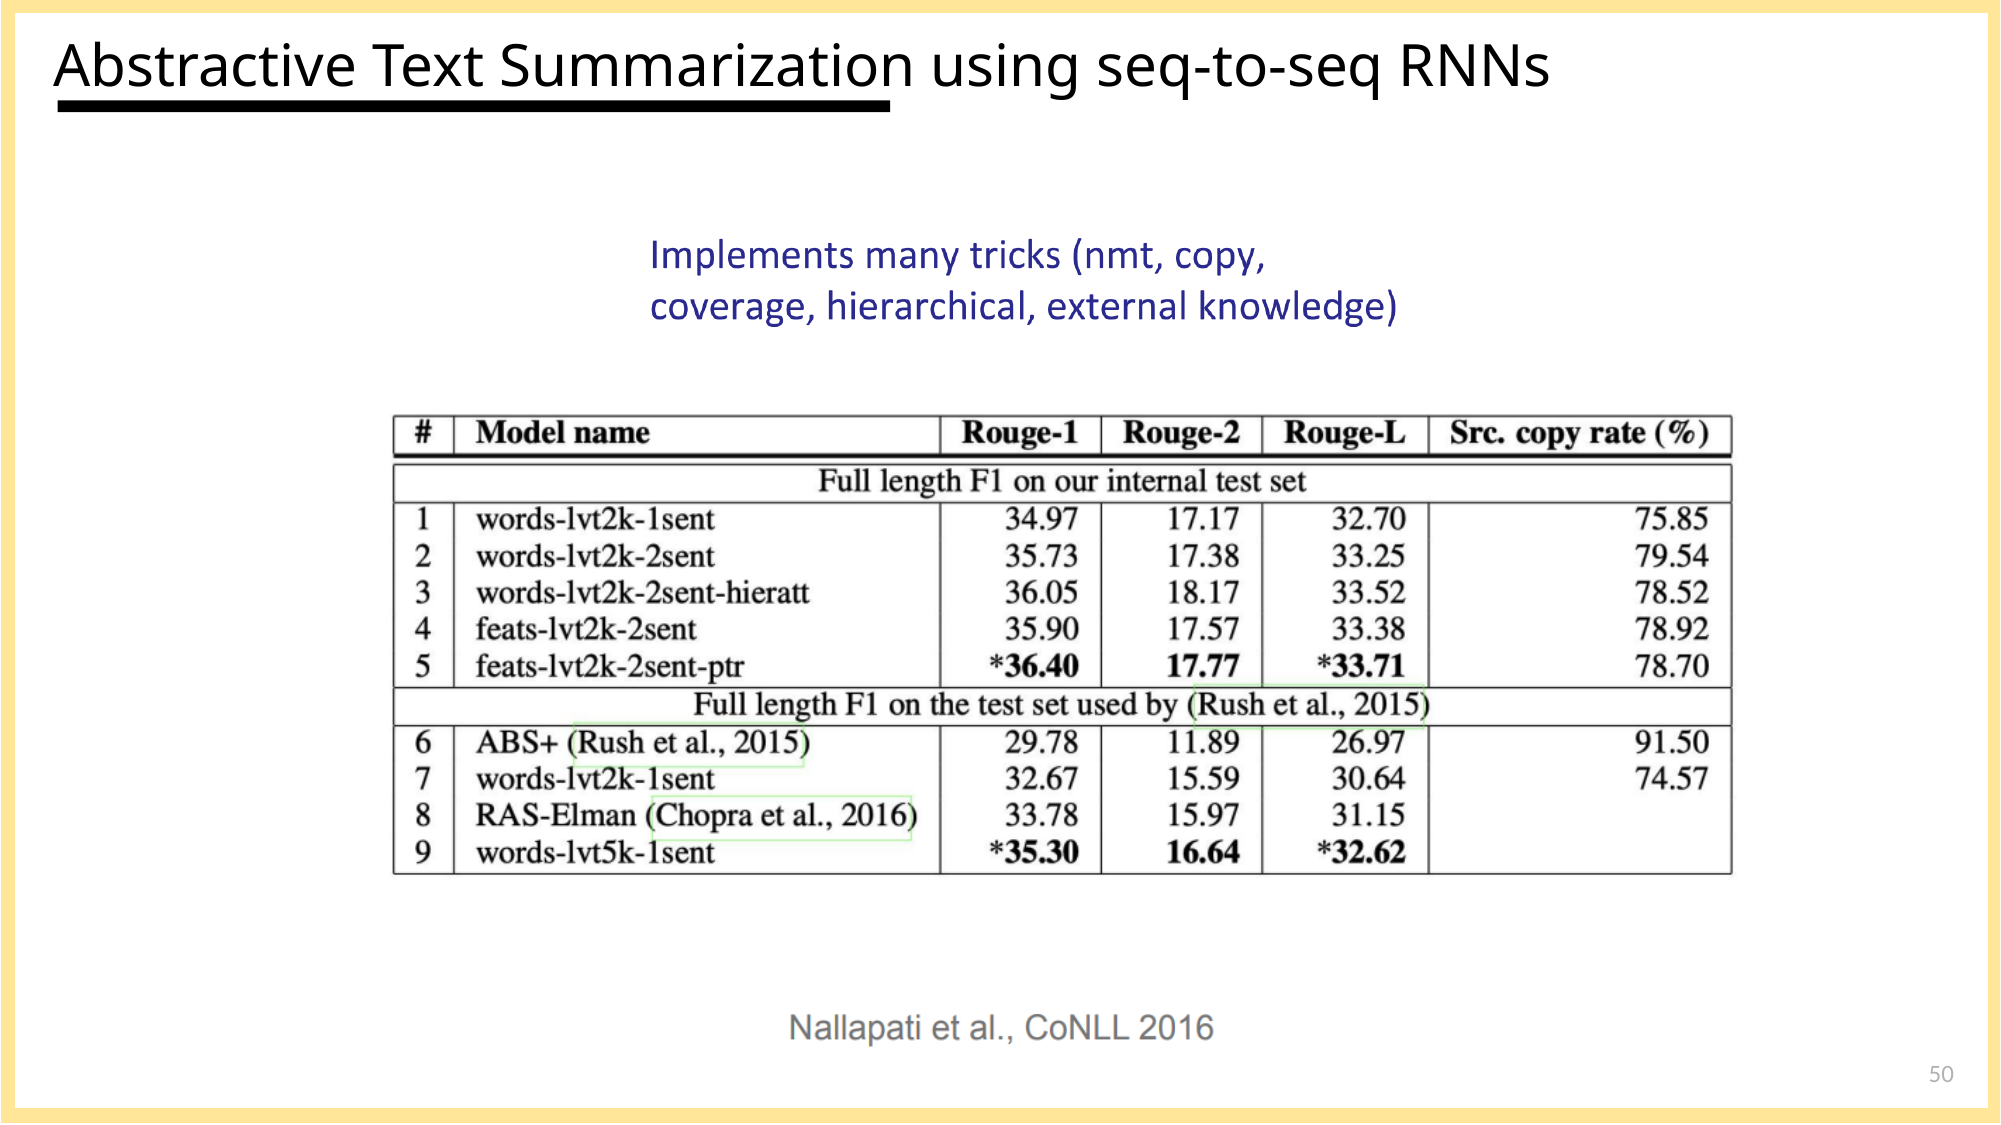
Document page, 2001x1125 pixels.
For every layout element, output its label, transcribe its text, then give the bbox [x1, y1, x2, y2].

picture [375, 395, 1747, 896]
slide_number 50 [1519, 1042, 1970, 1103]
picture [776, 998, 1224, 1051]
picture [641, 229, 1411, 335]
text_box Abstractive Text Summarization using seq-to-seq RNNs [38, 28, 1689, 132]
